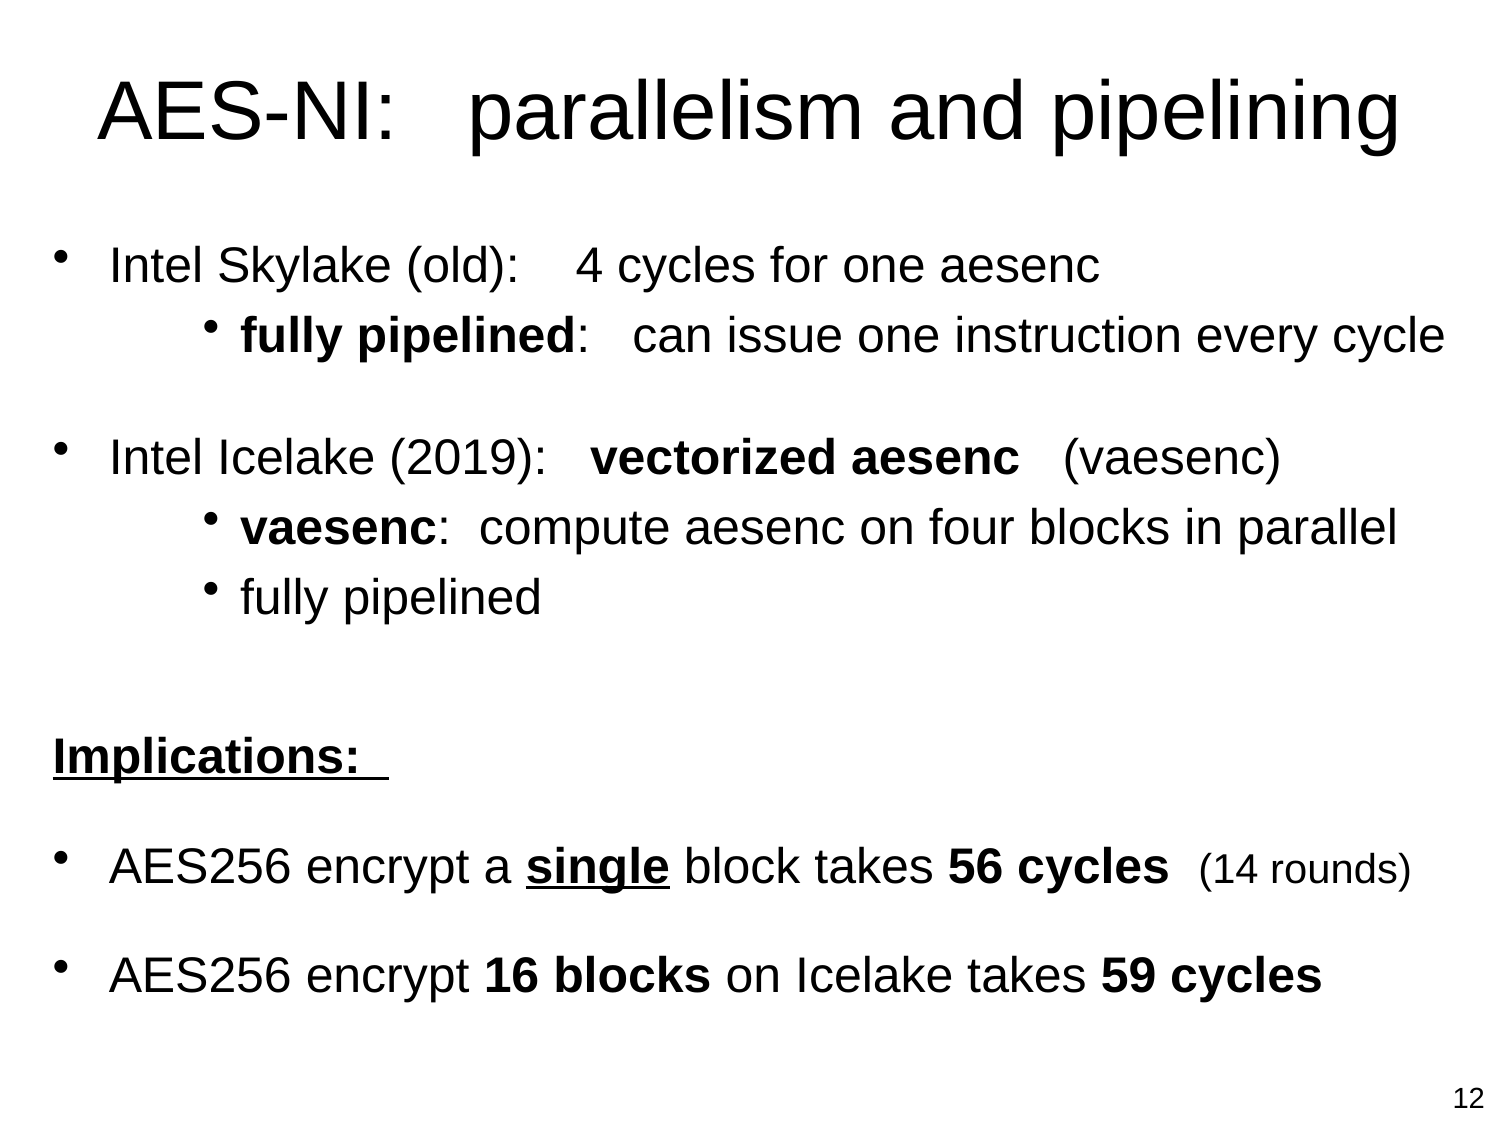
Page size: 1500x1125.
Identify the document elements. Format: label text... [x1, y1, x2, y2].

list Intel Skylake (old): 4 cycles for one aesenc fully pipelined: can issue one instruction every cycle Intel Icelake (2019): vectorized aesenc (vaesenc) vaesenc: compute aesenc on four blocks in parallel fully pipelined Implications: AES256 encrypt a single block takes 56 cycles (14 rounds) AES256 encrypt 16 blocks on Icelake takes 59 cycles [37, 224, 1463, 1063]
slide_number 12 [1149, 1071, 1500, 1125]
title AES-NI: parallelism and pipelining [74, 37, 1426, 176]
